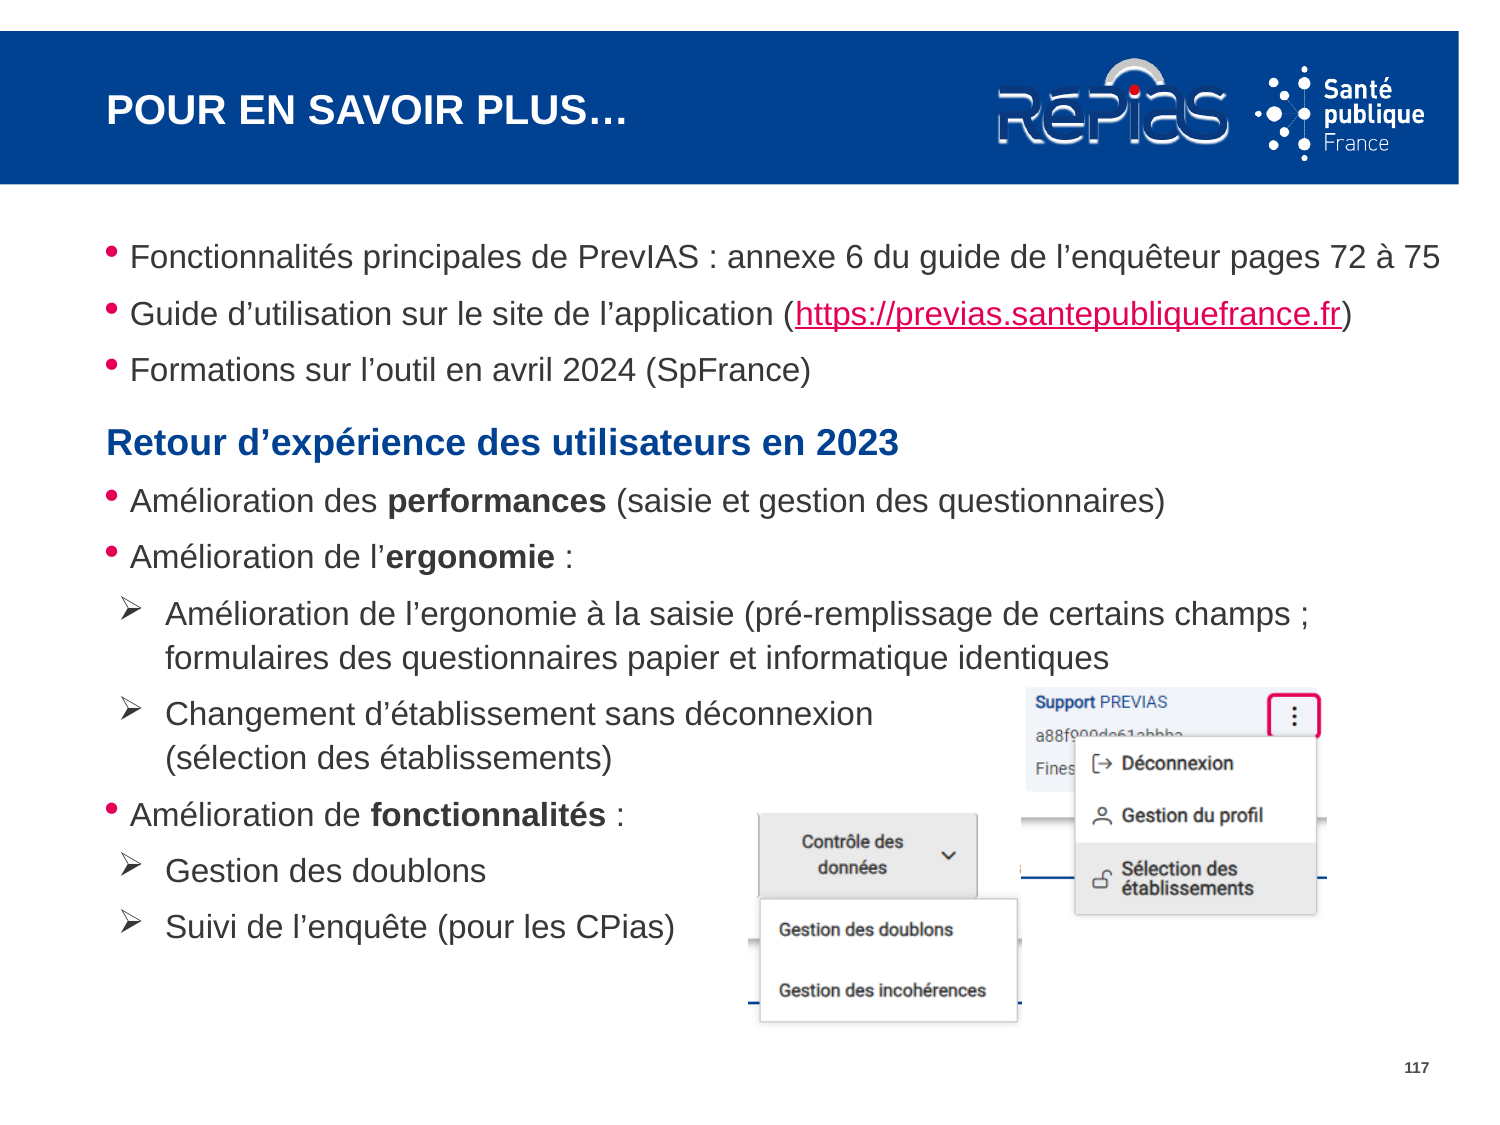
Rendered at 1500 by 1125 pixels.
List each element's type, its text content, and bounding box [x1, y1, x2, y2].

list Fonctionnalités principales de PrevIAS : annexe 6 du guide de l’enquêteur pages 72 à 75 Guide d’utilisation sur le site de l’application (https://previas.santepubliquefrance.fr) Formations sur l’outil en avril 2024 (SpFrance) Retour d’expérience des utilisateurs en 2023 Amélioration des performances (saisie et gestion des questionnaires) Amélioration de l’ergonomie : Amélioration de l’ergonomie à la saisie (pré-remplissage de certains champs ; formulaires des questionnaires papier et informatique identiques Changement d’établissement sans déconnexion (sélection des établissements) Amélioration de fonctionnalités : Gestion des doublons Suivi de l’enquête (pour les CPias) [100, 231, 1483, 1094]
picture [1255, 66, 1424, 161]
title Pour en savoir plus… [100, 30, 1211, 185]
picture [748, 680, 1327, 1030]
picture [997, 58, 1228, 140]
